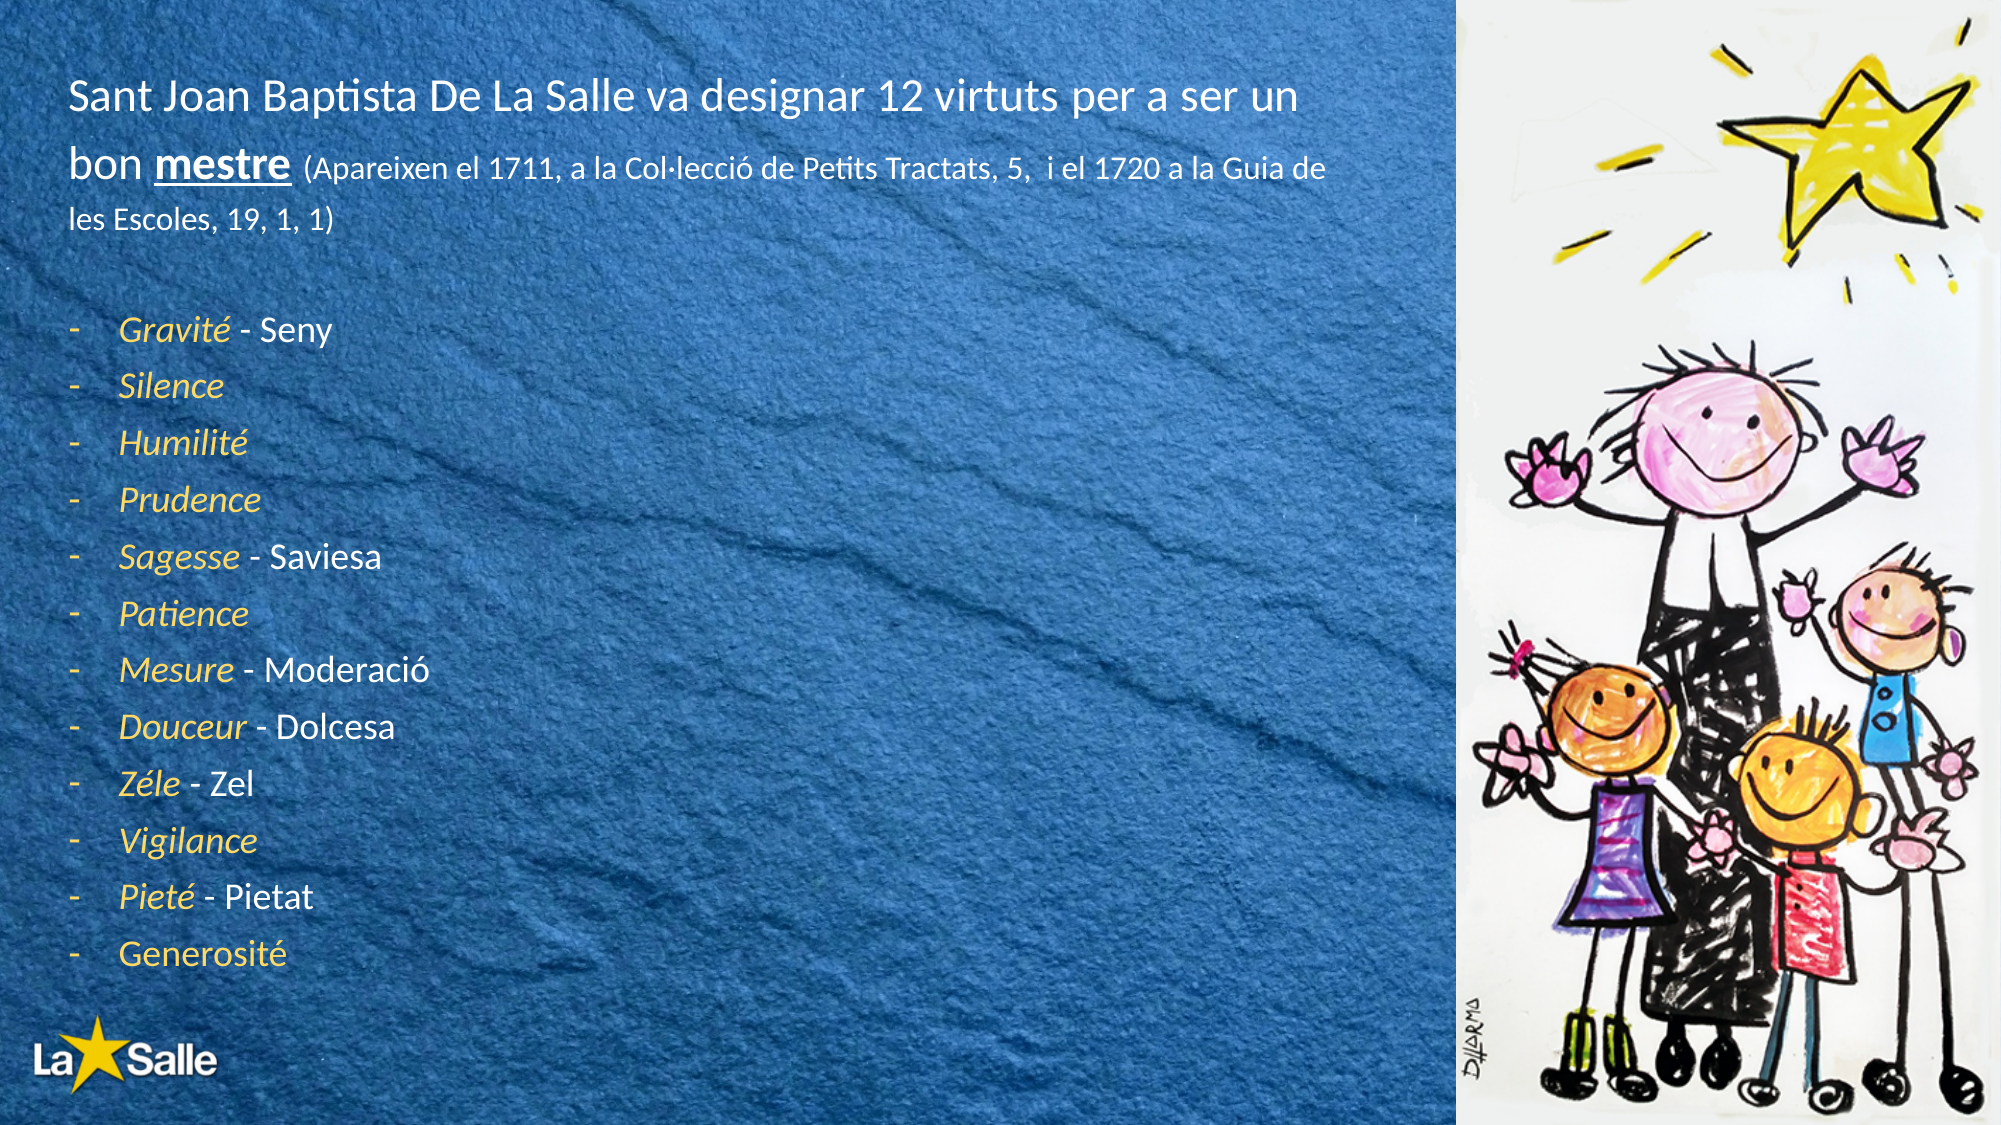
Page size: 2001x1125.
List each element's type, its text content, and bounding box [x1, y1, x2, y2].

picture [0, 0, 2001, 1125]
subtitle Sant Joan Baptista De La Salle va designar 12 virtuts per a ser un bon mestre (Apareixen el 1711, a la Col·lecció de Petits Tractats, 5, i el 1720 a la Guia de les Escoles, 19, 1, 1) Gravité - Seny Silence Humilité Prudence Sagesse - Saviesa Patience Mesure - Moderació Douceur - Dolcesa Zéle - Zel Vigilance Pieté - Pietat Generosité [53, 45, 1387, 993]
